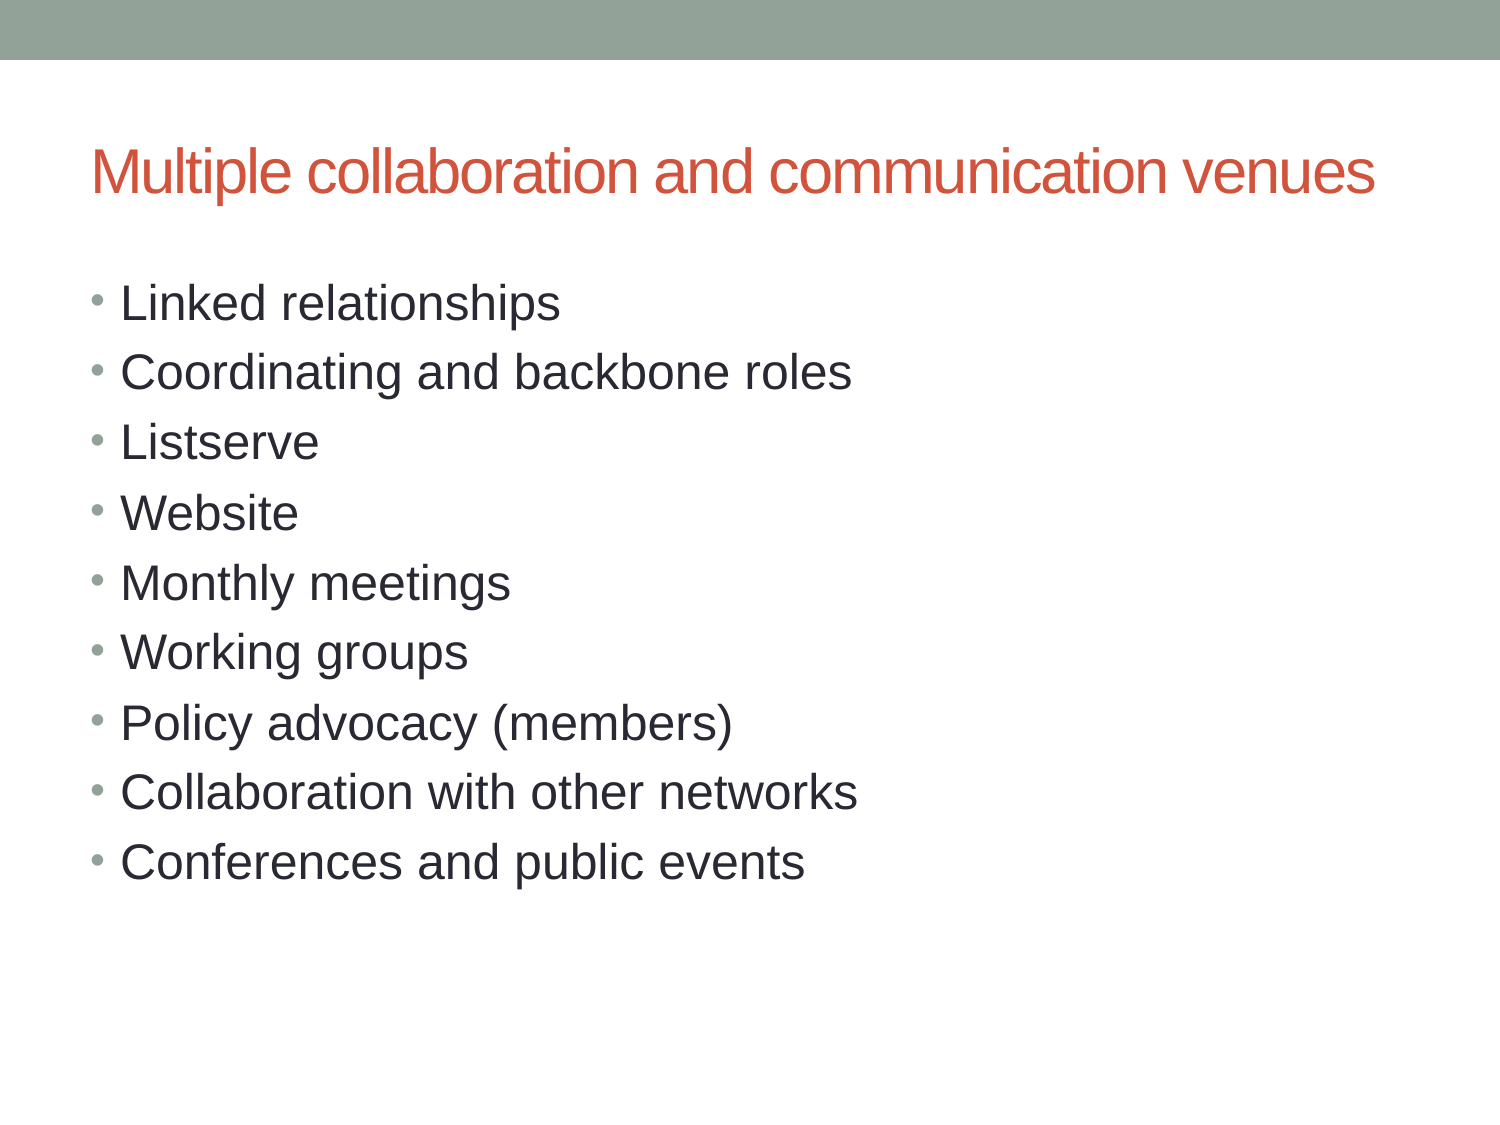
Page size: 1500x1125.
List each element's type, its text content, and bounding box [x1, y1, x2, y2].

title Multiple collaboration and communication venues [75, 87, 1425, 250]
list Linked relationships Coordinating and backbone roles Listserve Website Monthly meetings Working groups Policy advocacy (members) Collaboration with other networks Conferences and public events [75, 262, 1425, 1063]
